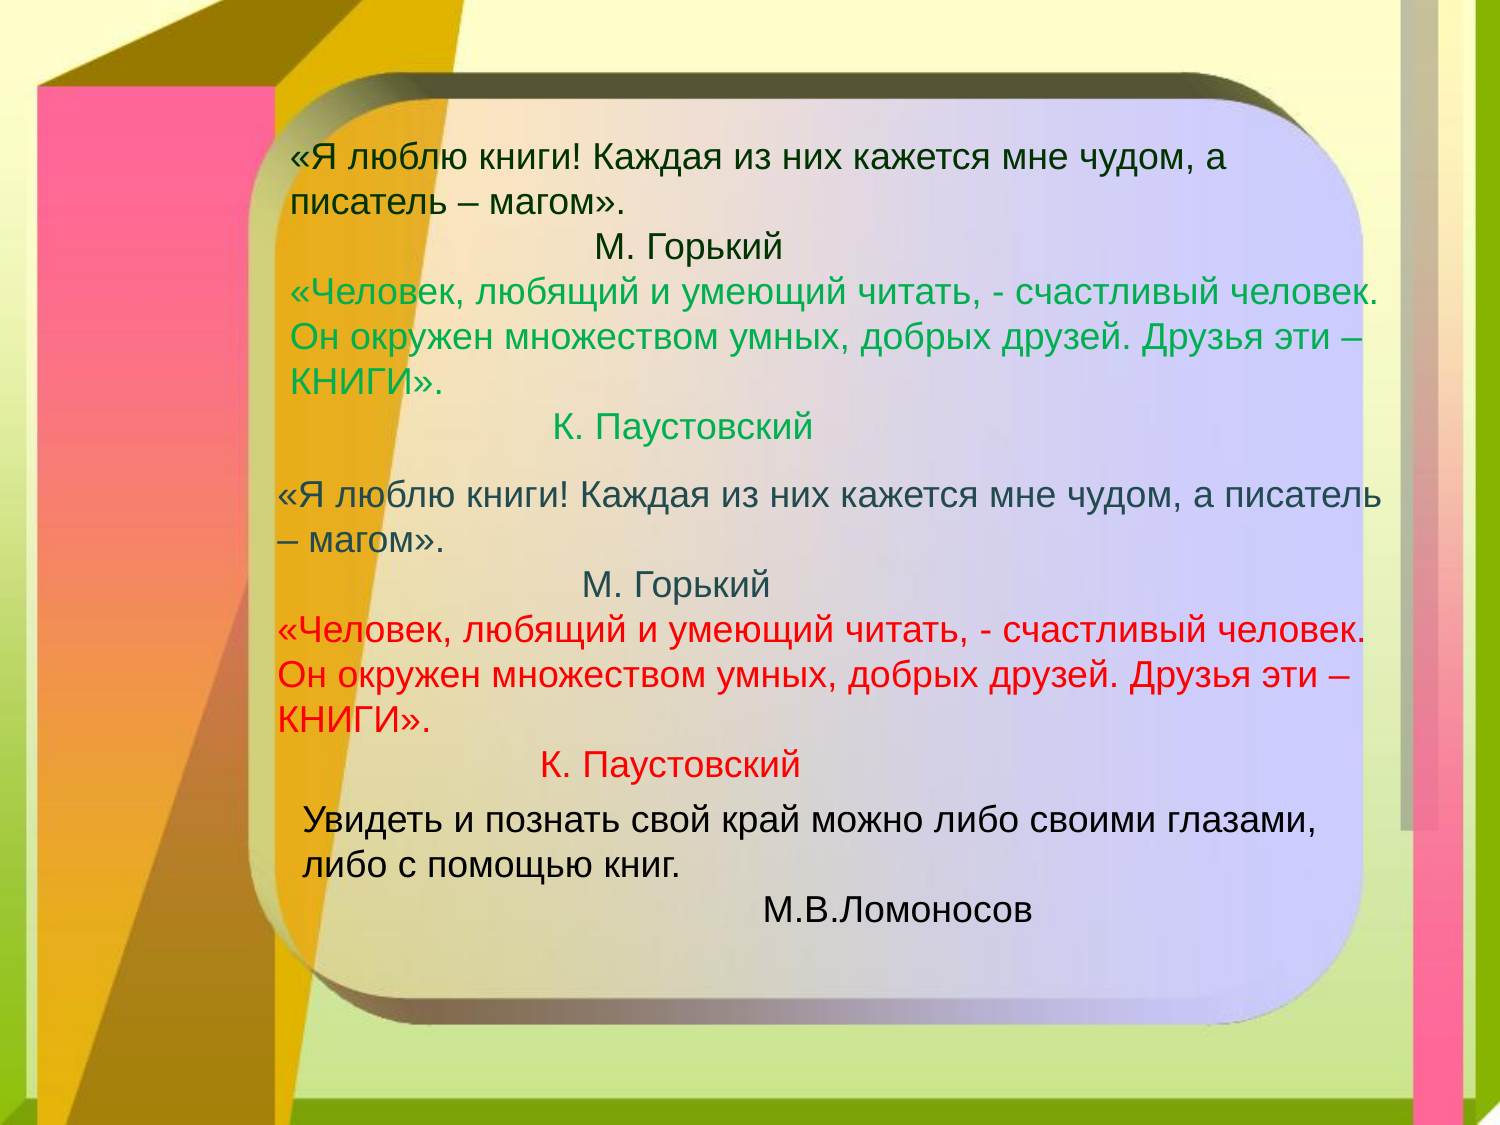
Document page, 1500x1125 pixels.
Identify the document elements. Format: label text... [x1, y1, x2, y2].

text_box «Я люблю книги! Каждая из них кажется мне чудом, а писатель – магом». М. Горький «Человек, любящий и умеющий читать, - счастливый человек. Он окружен множеством умных, добрых друзей. Друзья эти – КНИГИ». К. Паустовский [262, 462, 1413, 793]
picture [0, 0, 1500, 1125]
text_box Увидеть и познать свой край можно либо своими глазами, либо с помощью книг. М.В.Ломоносов [287, 787, 1363, 938]
text_box «Я люблю книги! Каждая из них кажется мне чудом, а писатель – магом». М. Горький «Человек, любящий и умеющий читать, - счастливый человек. Он окружен множеством умных, добрых друзей. Друзья эти – КНИГИ». К. Паустовский [274, 124, 1400, 455]
